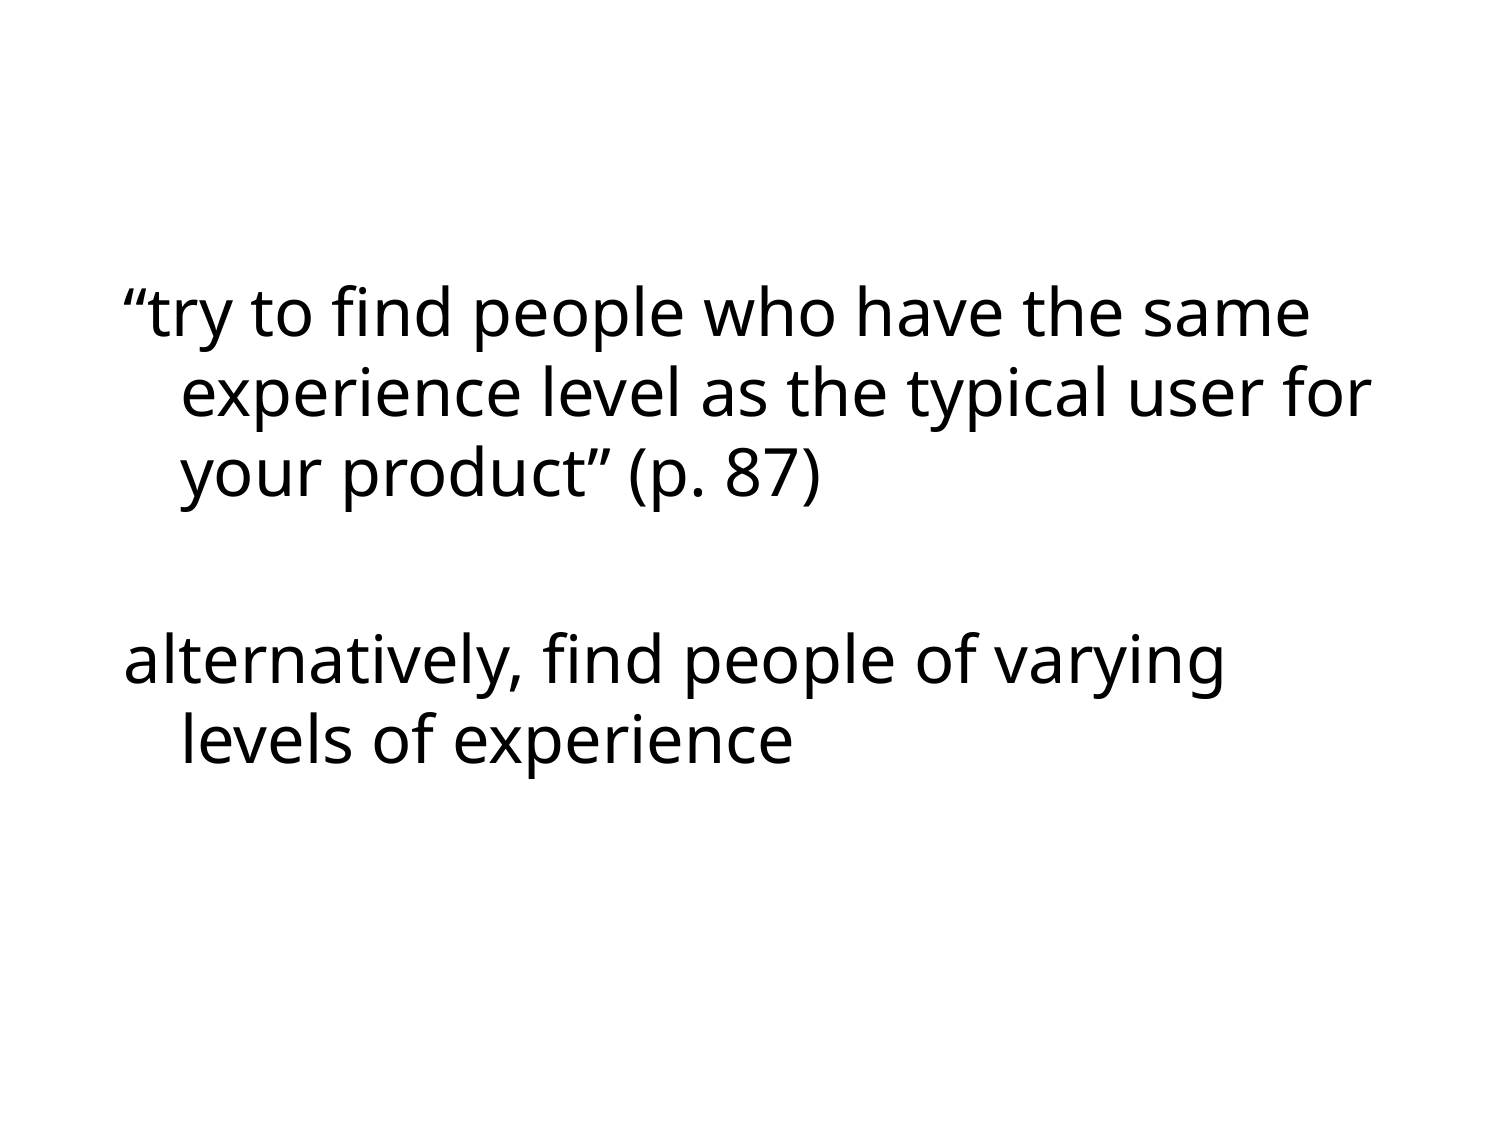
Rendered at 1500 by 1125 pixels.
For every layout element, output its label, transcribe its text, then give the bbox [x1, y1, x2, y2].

list “try to find people who have the same experience level as the typical user for your product” (p. 87) alternatively, find people of varying levels of experience [108, 262, 1412, 1005]
